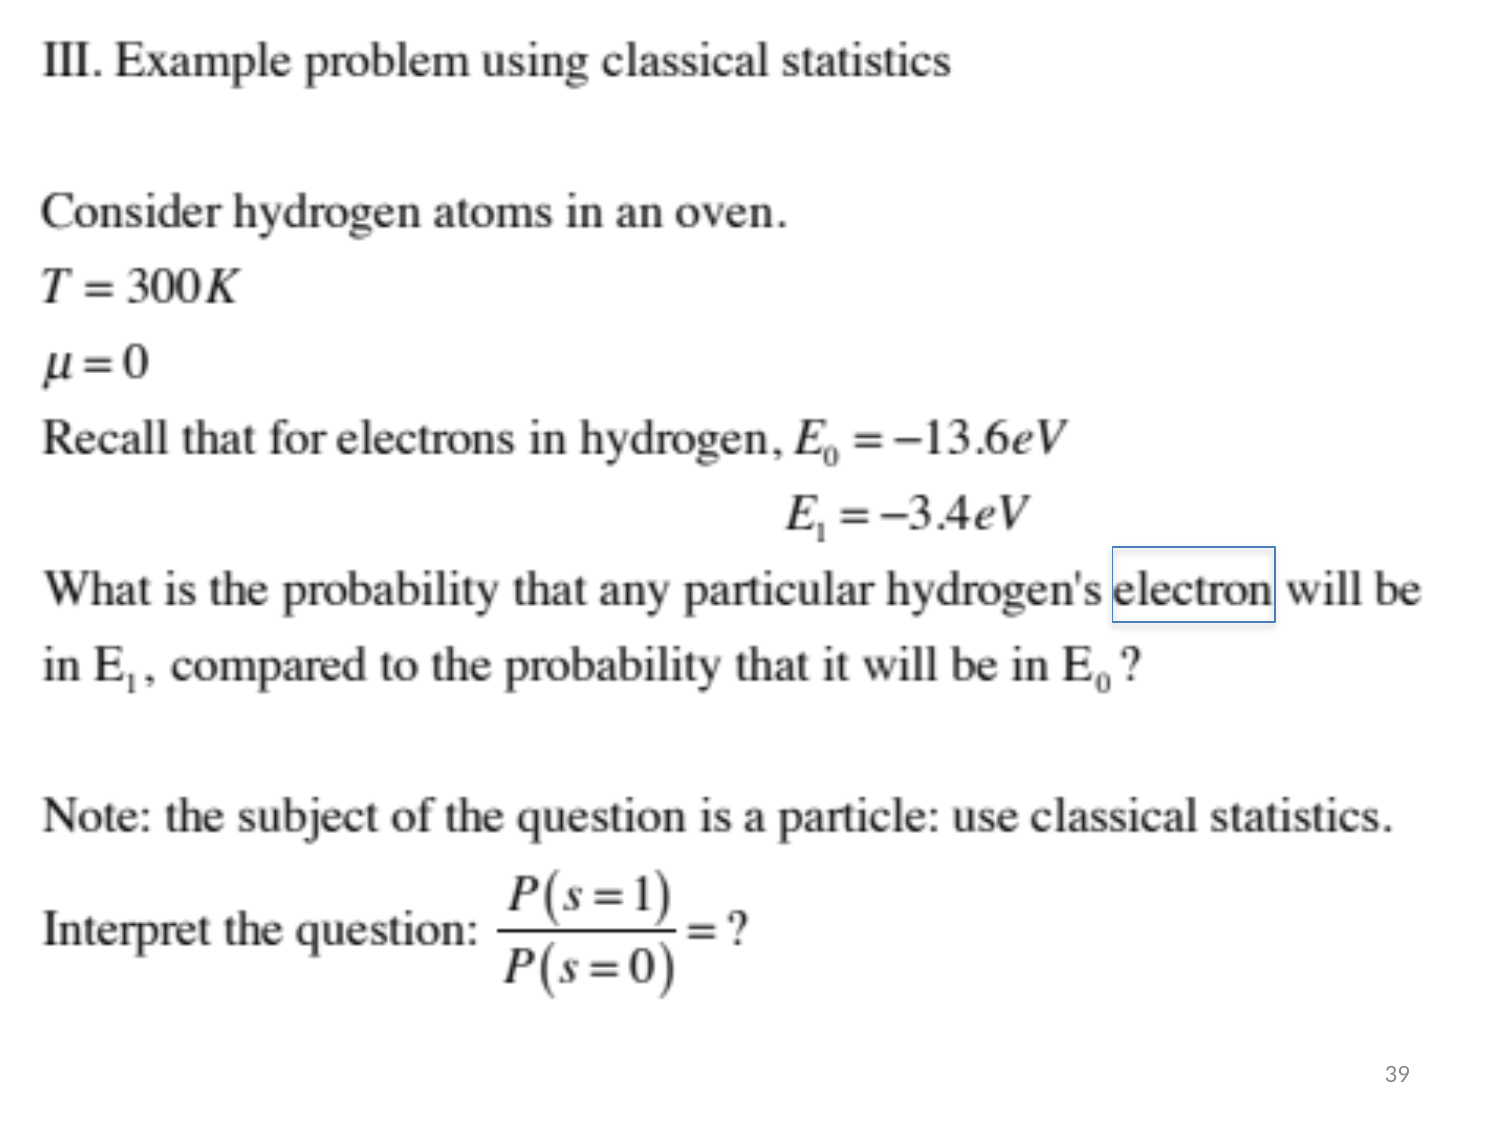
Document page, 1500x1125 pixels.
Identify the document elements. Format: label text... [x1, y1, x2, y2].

slide_number 211 [1074, 1042, 1425, 1103]
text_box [36, 30, 1426, 1003]
